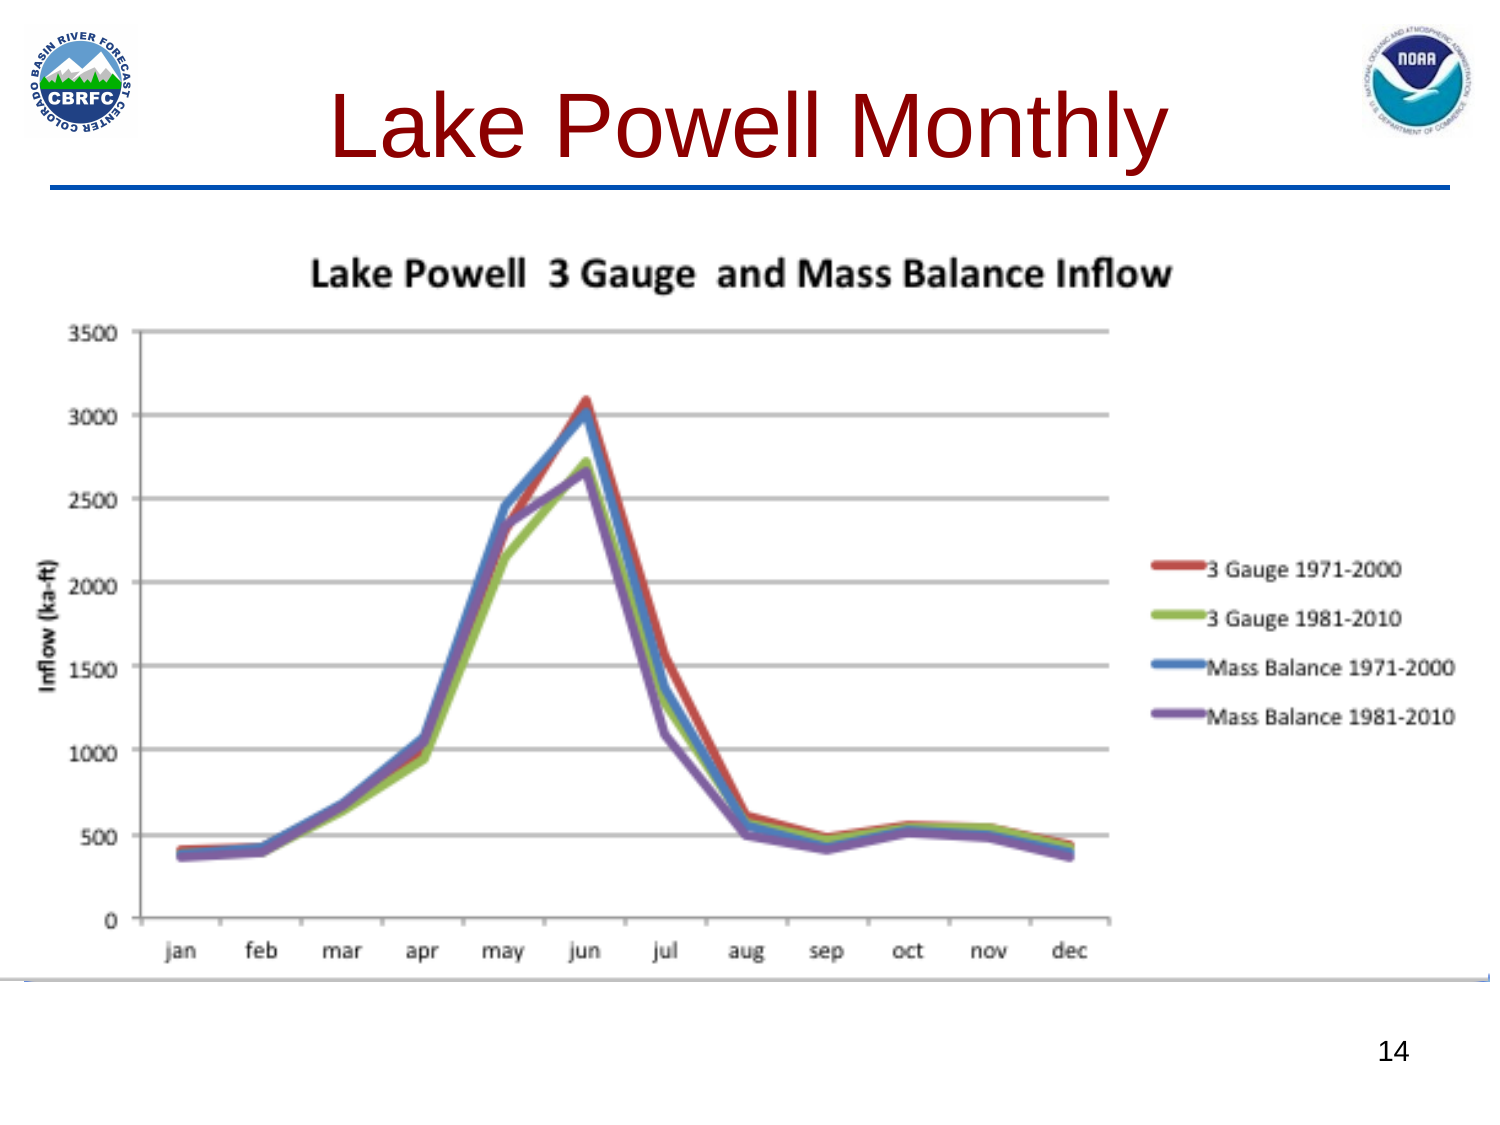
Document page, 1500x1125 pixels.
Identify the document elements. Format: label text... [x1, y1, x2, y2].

picture [0, 224, 1490, 983]
slide_number 14 [1074, 1024, 1426, 1103]
title Lake Powell Monthly [74, 49, 1426, 193]
picture [1362, 24, 1475, 139]
picture [24, 24, 138, 138]
